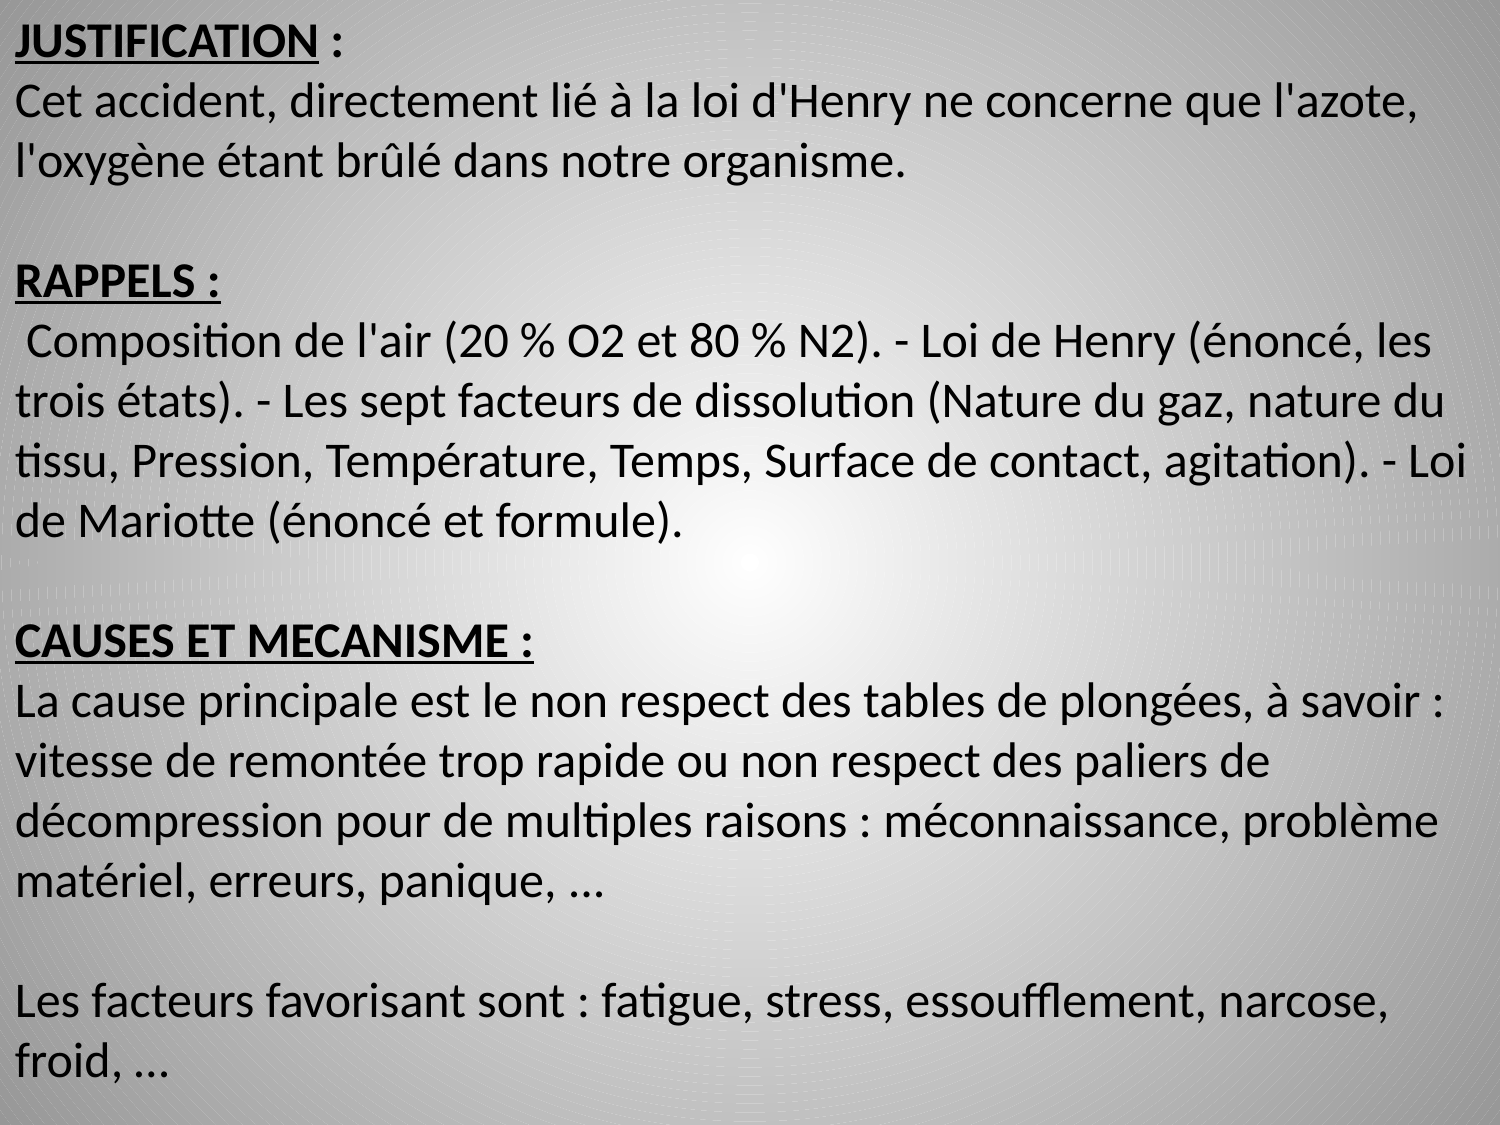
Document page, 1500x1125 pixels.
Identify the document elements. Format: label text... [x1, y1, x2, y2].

text_box JUSTIFICATION : Cet accident, directement lié à la loi d'Henry ne concerne que l'azote, l'oxygène étant brûlé dans notre organisme. RAPPELS : Composition de l'air (20 % O2 et 80 % N2). - Loi de Henry (énoncé, les trois états). - Les sept facteurs de dissolution (Nature du gaz, nature du tissu, Pression, Température, Temps, Surface de contact, agitation). - Loi de Mariotte (énoncé et formule). CAUSES ET MECANISME : La cause principale est le non respect des tables de plongées, à savoir : vitesse de remontée trop rapide ou non respect des paliers de décompression pour de multiples raisons : méconnaissance, problème matériel, erreurs, panique, ... Les facteurs favorisant sont : fatigue, stress, essoufflement, narcose, froid, … [0, 0, 1500, 1125]
